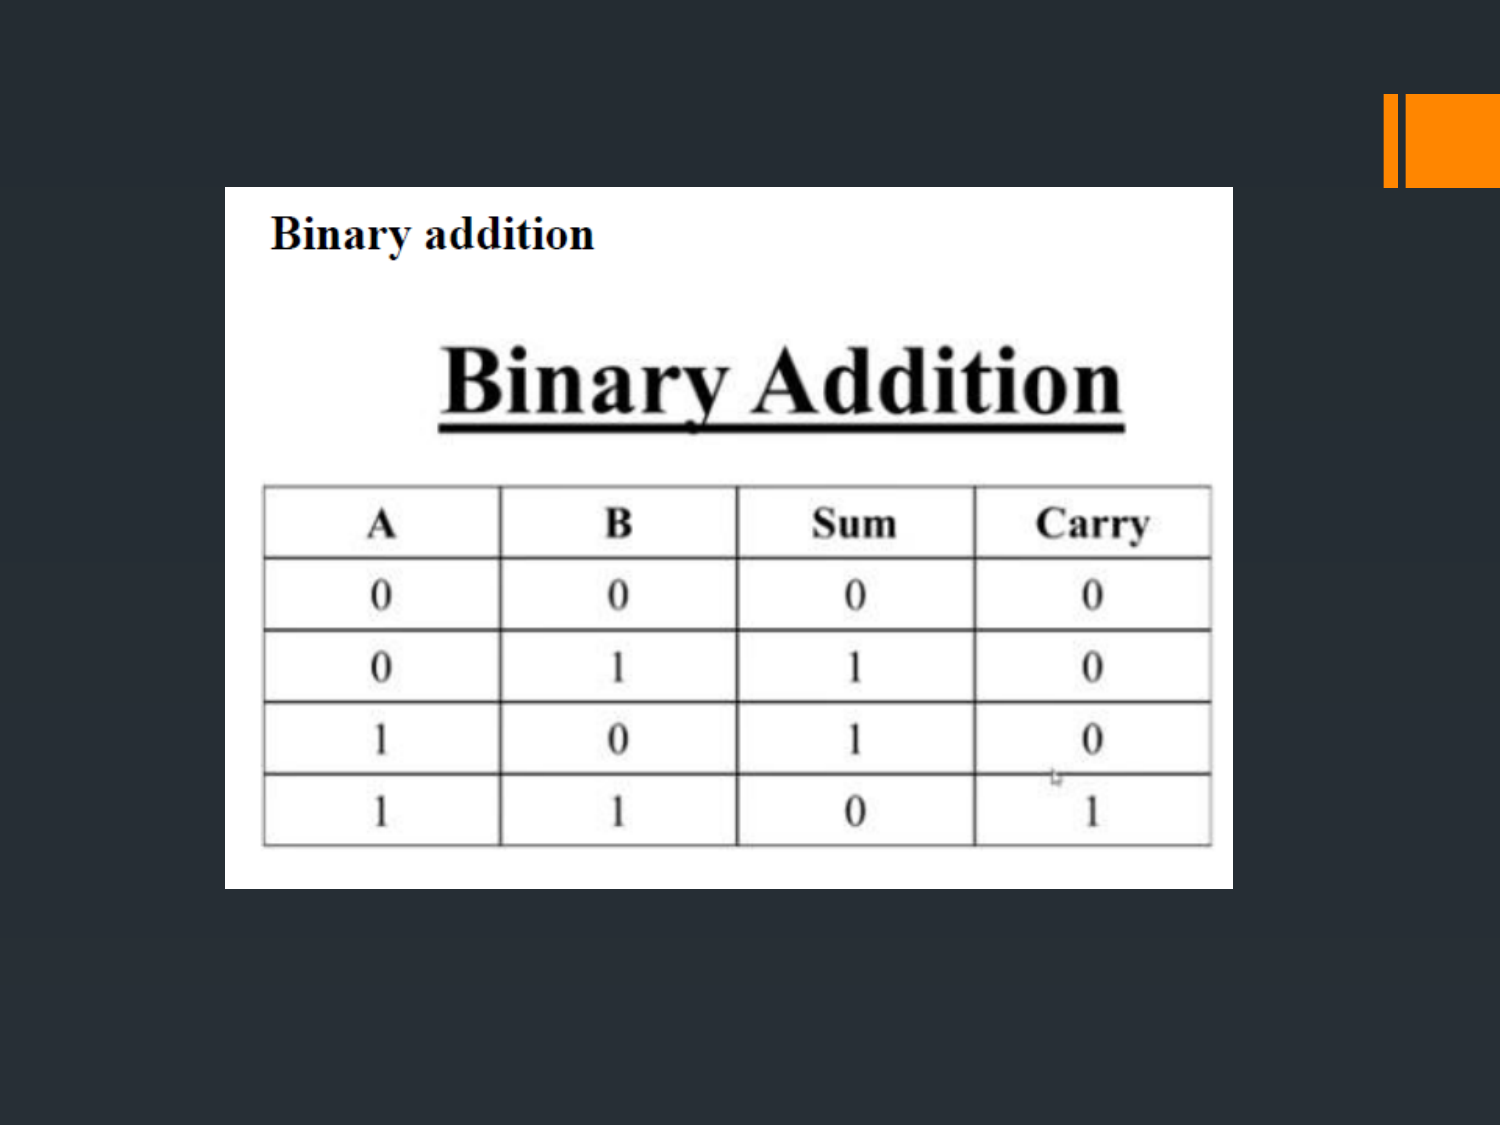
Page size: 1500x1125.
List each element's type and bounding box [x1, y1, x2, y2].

picture [224, 186, 1234, 890]
